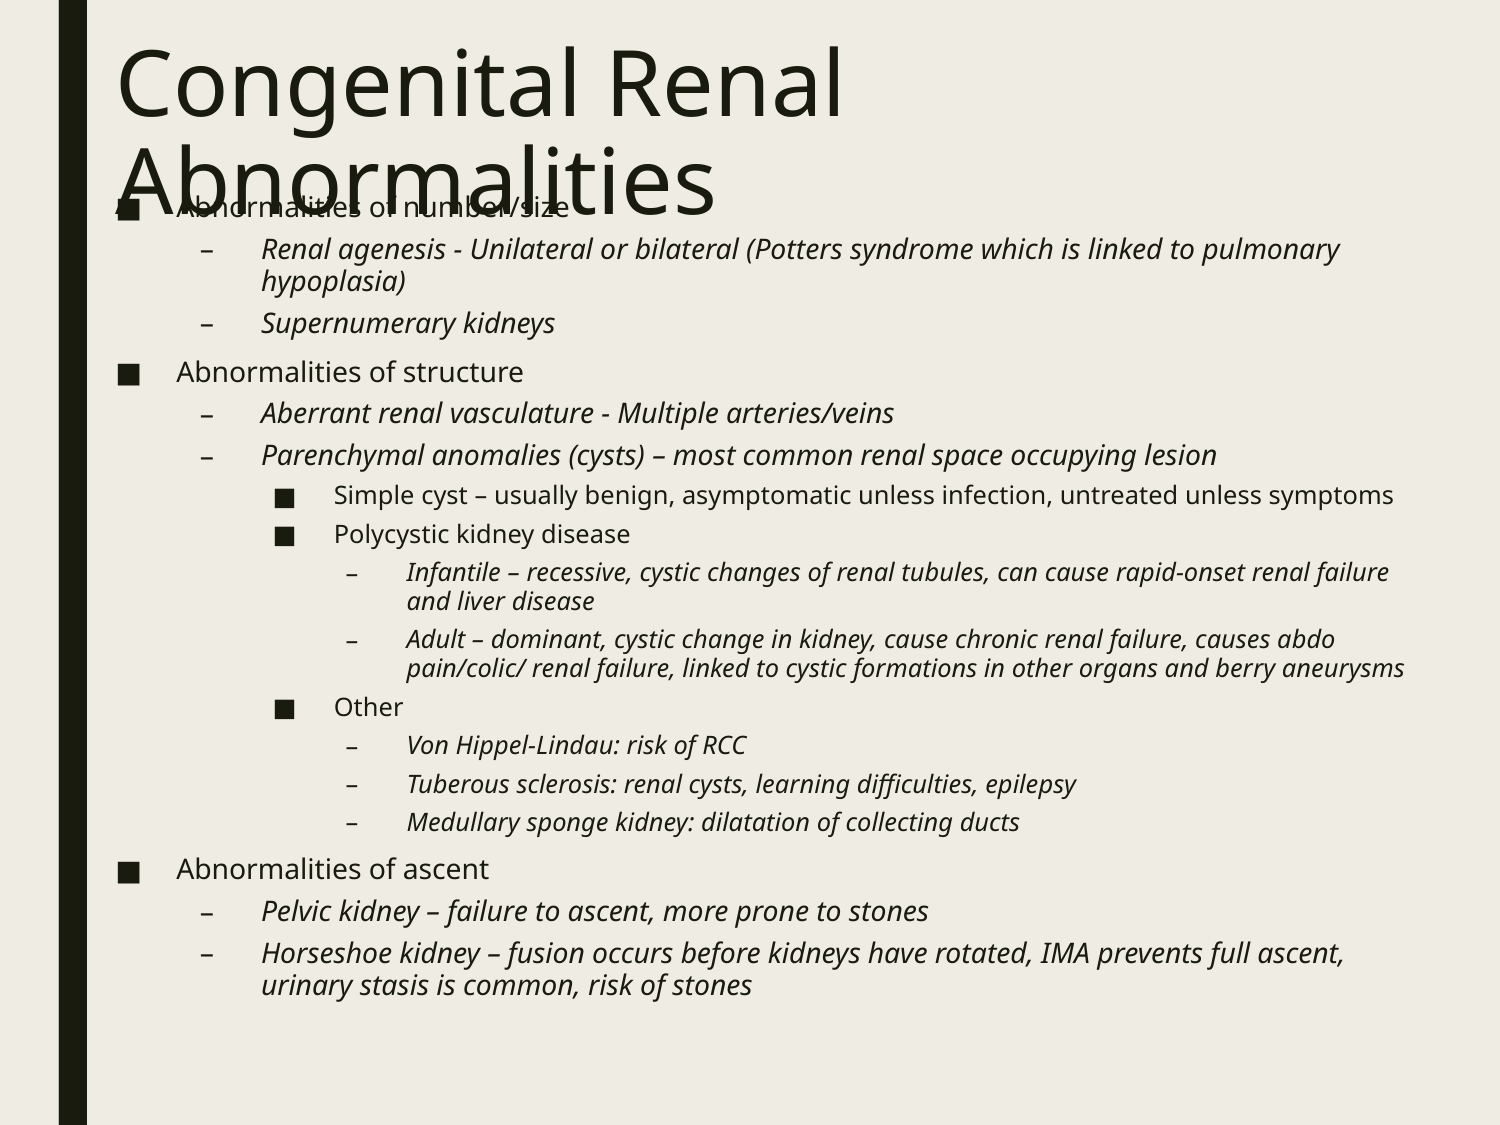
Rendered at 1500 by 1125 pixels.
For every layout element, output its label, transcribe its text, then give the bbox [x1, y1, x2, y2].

title Congenital Renal Abnormalities [100, 30, 1451, 184]
list Abnormalities of number/size Renal agenesis - Unilateral or bilateral (Potters syndrome which is linked to pulmonary hypoplasia) Supernumerary kidneys Abnormalities of structure Aberrant renal vasculature - Multiple arteries/veins Parenchymal anomalies (cysts) – most common renal space occupying lesion Simple cyst – usually benign, asymptomatic unless infection, untreated unless symptoms Polycystic kidney disease Infantile – recessive, cystic changes of renal tubules, can cause rapid-onset renal failure and liver disease Adult – dominant, cystic change in kidney, cause chronic renal failure, causes abdo pain/colic/ renal failure, linked to cystic formations in other organs and berry aneurysms Other Von Hippel-Lindau: risk of RCC Tuberous sclerosis: renal cysts, learning difficulties, epilepsy Medullary sponge kidney: dilatation of collecting ducts Abnormalities of ascent Pelvic kidney – failure to ascent, more prone to stones Horseshoe kidney – fusion occurs before kidneys have rotated, IMA prevents full ascent, urinary stasis is common, risk of stones [100, 184, 1451, 1016]
